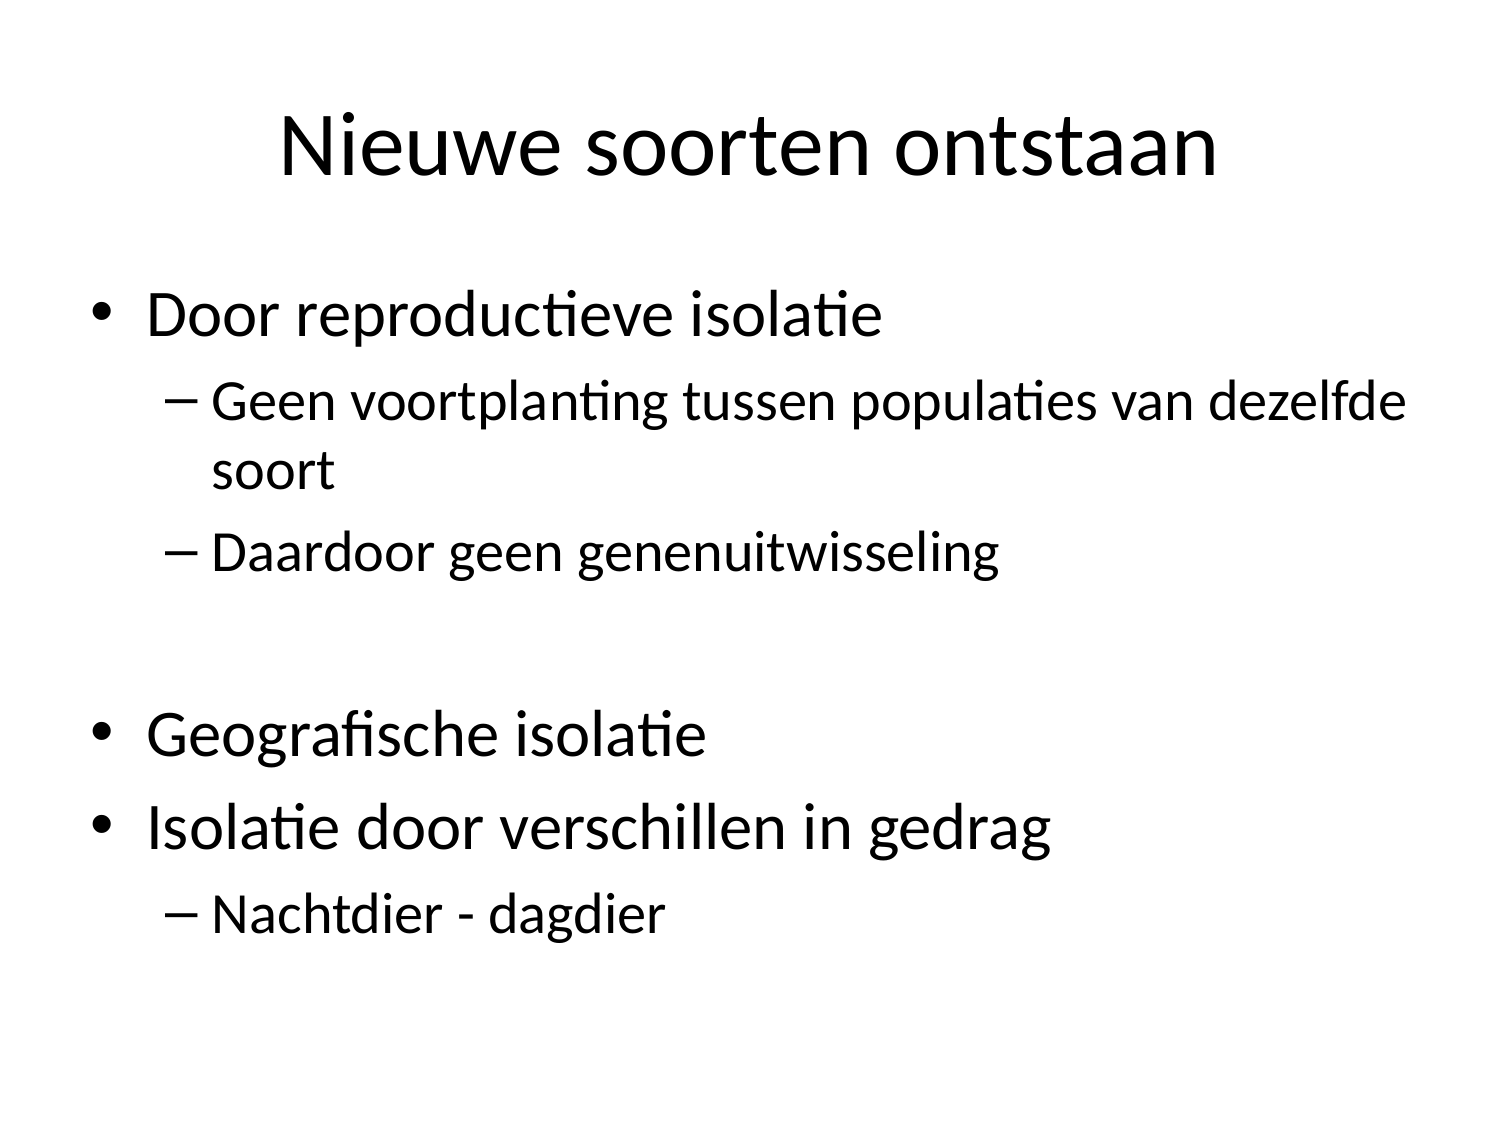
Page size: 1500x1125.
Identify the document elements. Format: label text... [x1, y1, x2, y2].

title Nieuwe soorten ontstaan [75, 45, 1425, 233]
list Door reproductieve isolatie Geen voortplanting tussen populaties van dezelfde soort Daardoor geen genenuitwisseling Geografische isolatie Isolatie door verschillen in gedrag Nachtdier - dagdier [75, 262, 1425, 1005]
